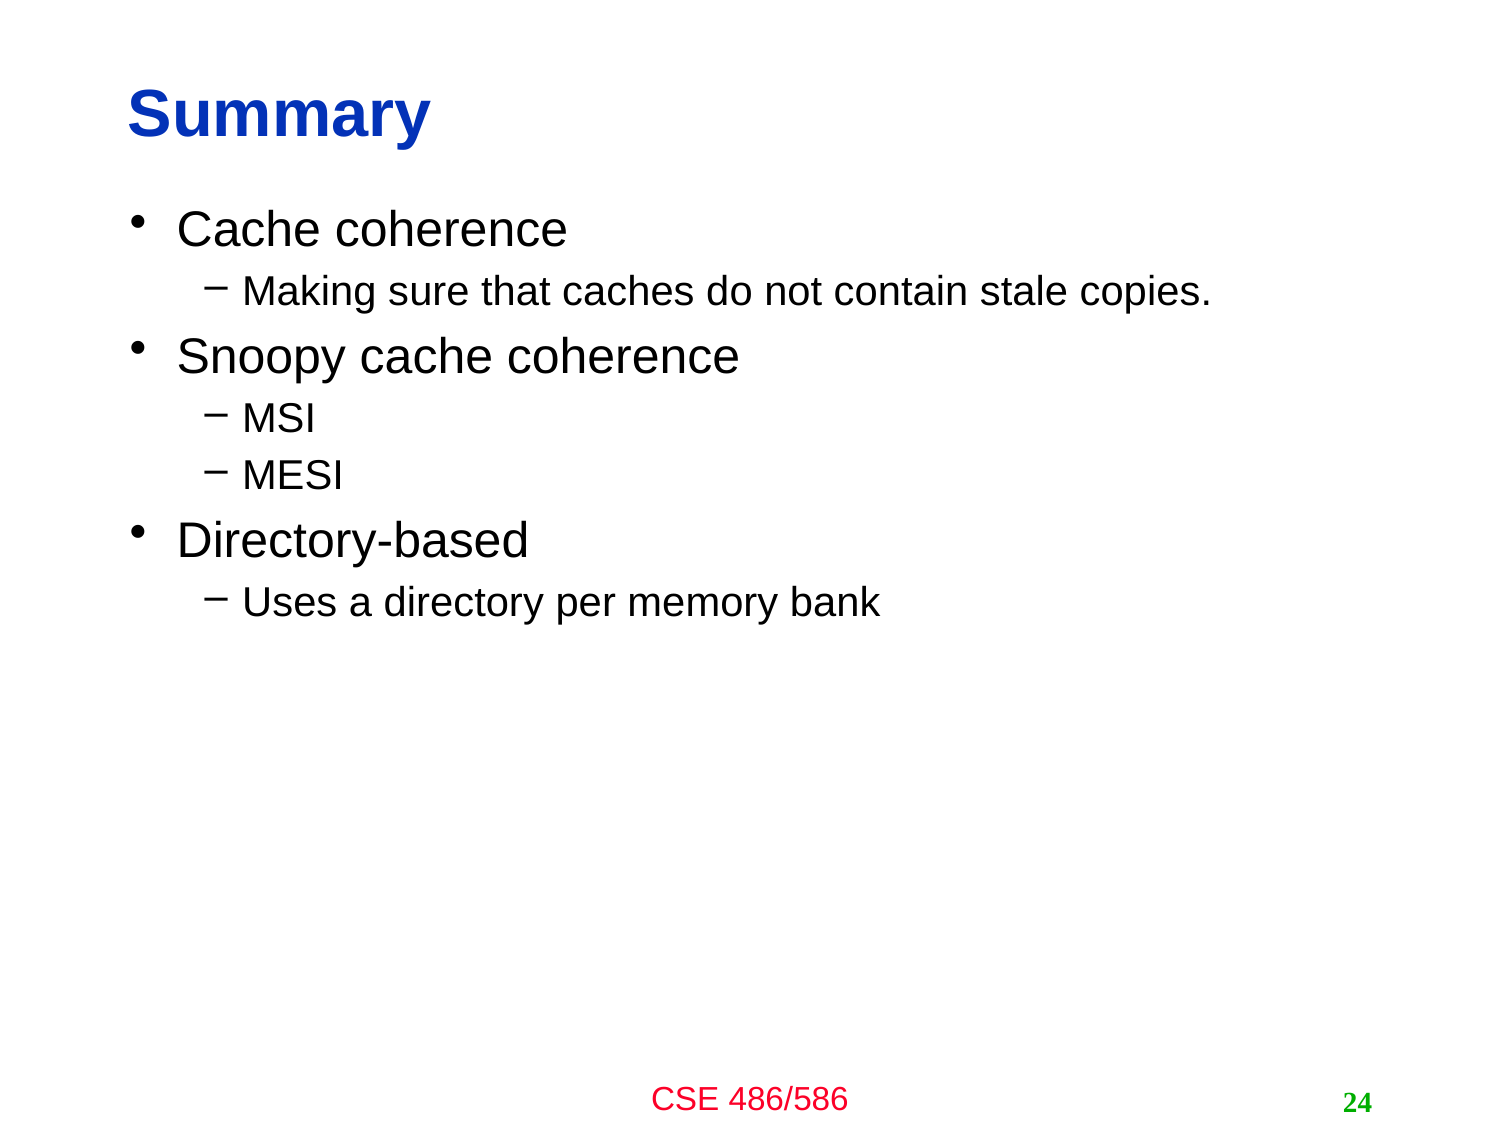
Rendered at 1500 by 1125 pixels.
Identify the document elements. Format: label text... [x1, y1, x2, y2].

title Summary [112, 53, 1310, 176]
list Cache coherence Making sure that caches do not contain stale copies. Snoopy cache coherence MSI MESI Directory-based Uses a directory per memory bank [114, 195, 1376, 1005]
slide_number 24 [1074, 1076, 1388, 1125]
